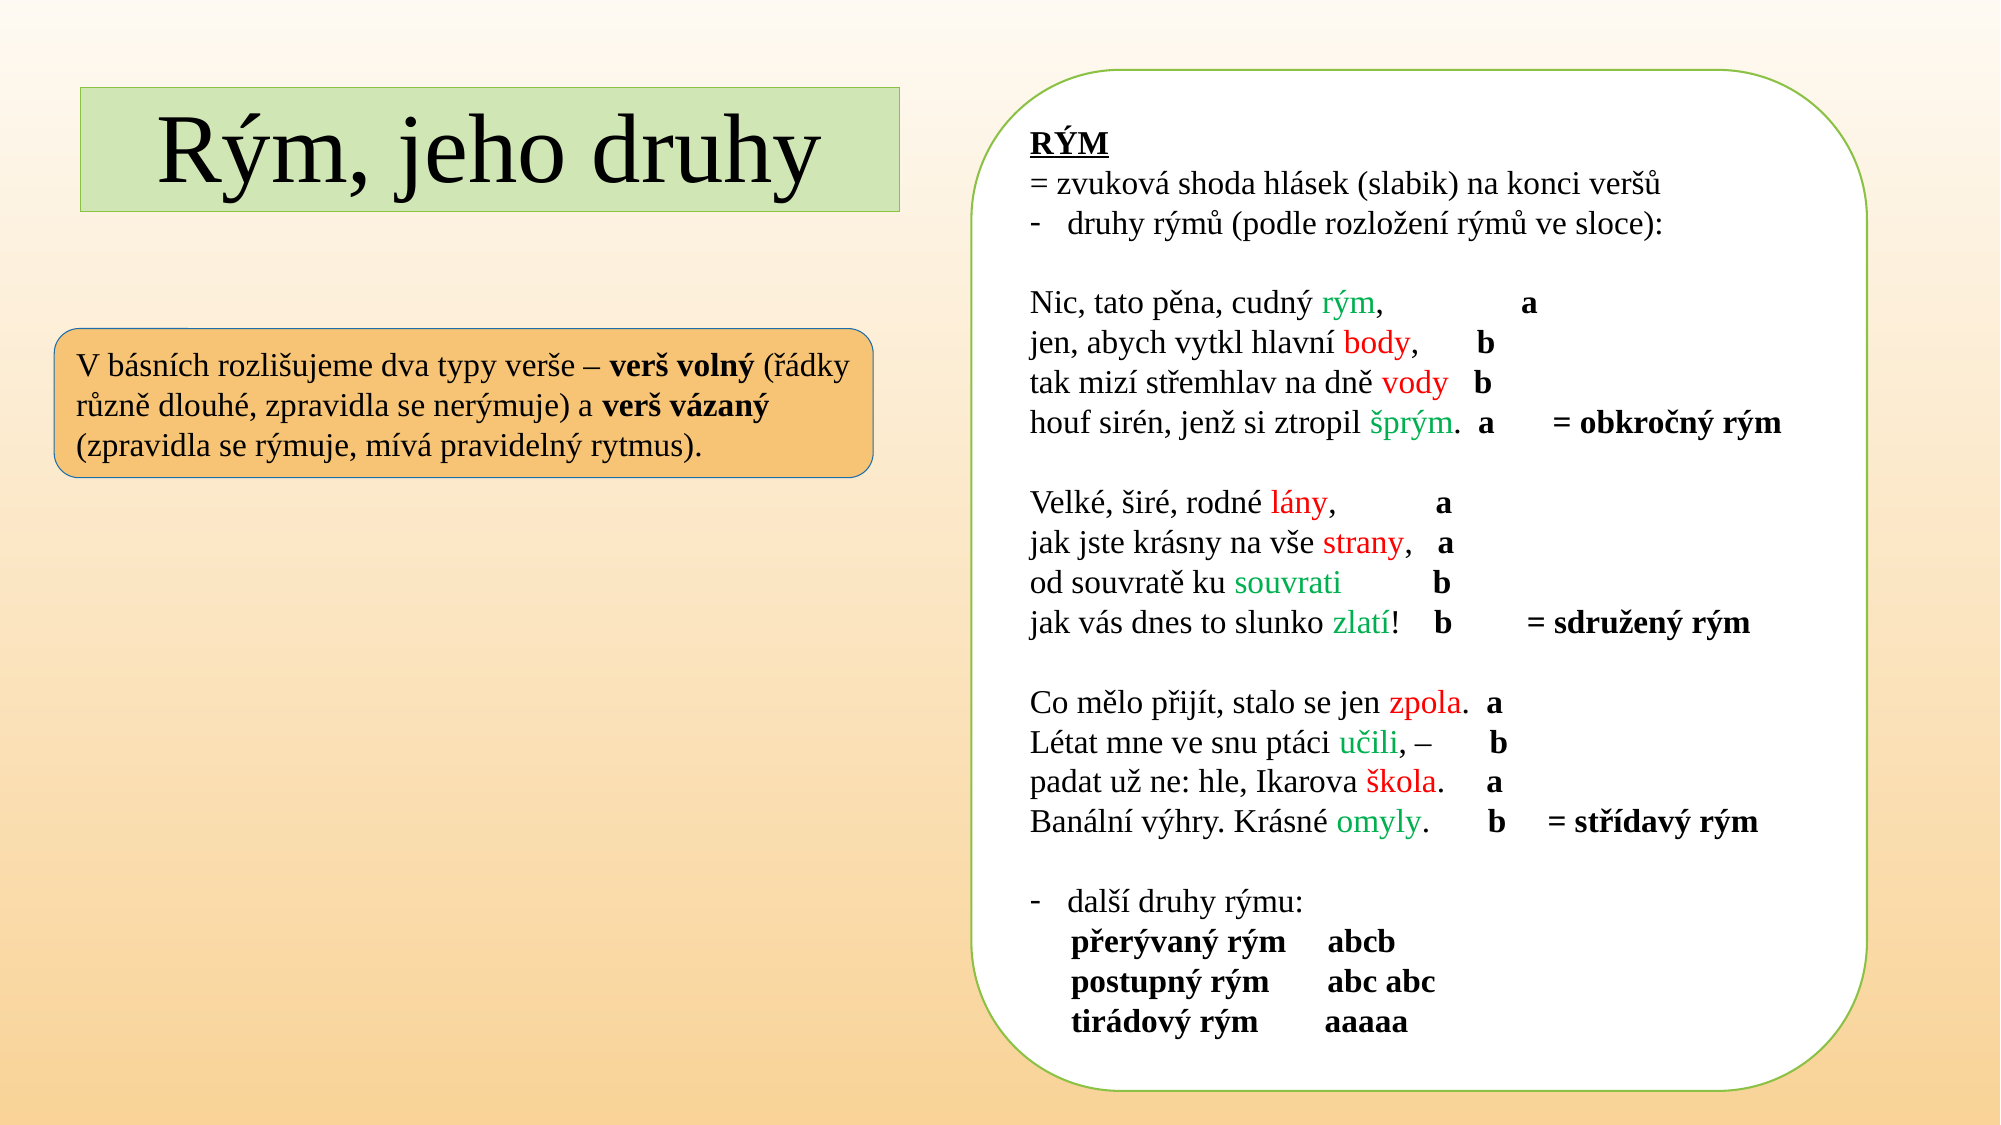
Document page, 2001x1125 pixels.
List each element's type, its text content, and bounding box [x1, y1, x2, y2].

text_box RÝM = zvuková shoda hlásek (slabik) na konci veršů druhy rýmů (podle rozložení rýmů ve sloce): Nic, tato pěna, cudný rým, a jen, abych vytkl hlavní body, b tak mizí střemhlav na dně vody b houf sirén, jenž si ztropil šprým. a = obkročný rým Velké, širé, rodné lány, a jak jste krásny na vše strany, a od souvratě ku souvrati b jak vás dnes to slunko zlatí! b = sdružený rým Co mělo přijít, stalo se jen zpola. a Létat mne ve snu ptáci učili, – b padat už ne: hle, Ikarova škola. a Banální výhry. Krásné omyly. b = střídavý rým další druhy rýmu: přerývaný rým abcb postupný rým abc abc tirádový rým aaaaa [970, 68, 1869, 1092]
text_box V básních rozlišujeme dva typy verše – verš volný (řádky různě dlouhé, zpravidla se nerýmuje) a verš vázaný (zpravidla se rýmuje, mívá pravidelný rytmus). [53, 327, 874, 479]
title Rým, jeho druhy [80, 87, 900, 212]
